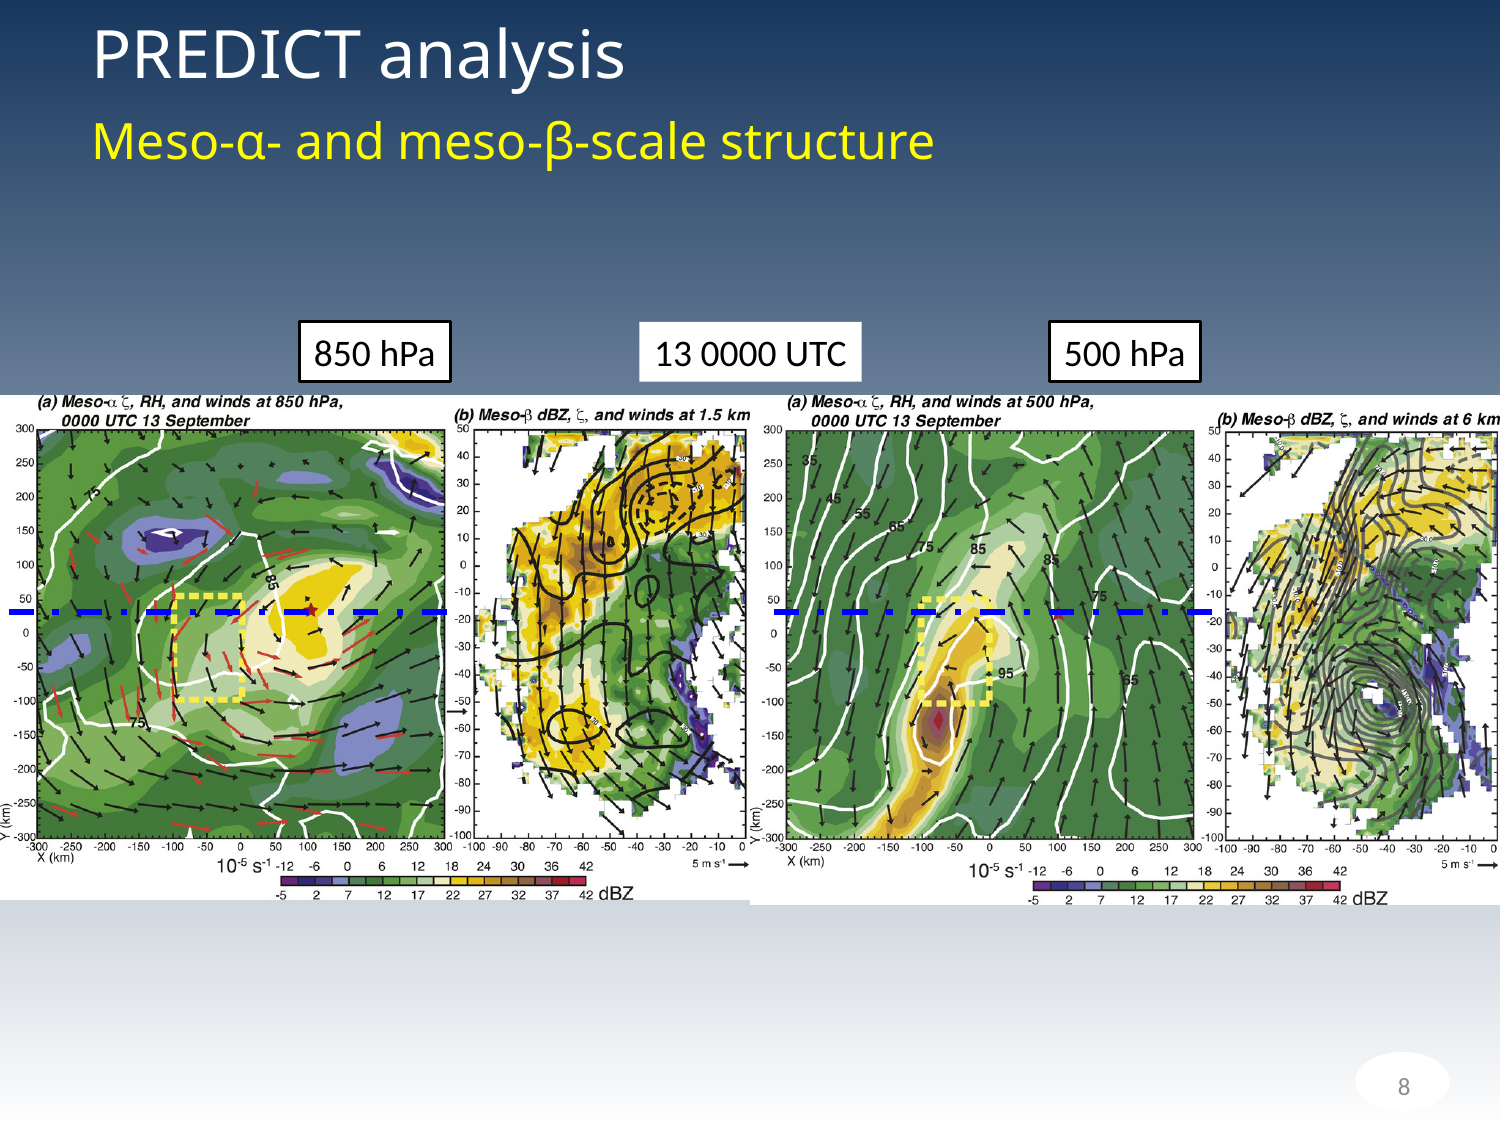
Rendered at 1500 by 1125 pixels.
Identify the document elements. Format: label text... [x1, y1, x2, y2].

list Meso-α- and meso-β-scale structure [76, 101, 1057, 178]
title PREDICT analysis [76, 1, 1352, 104]
picture [0, 395, 1500, 906]
text_box 13 0000 UTC [637, 320, 864, 384]
slide_number 8 [1351, 1055, 1458, 1116]
text_box 500 hPa [1047, 320, 1203, 383]
text_box 850 hPa [297, 320, 453, 383]
